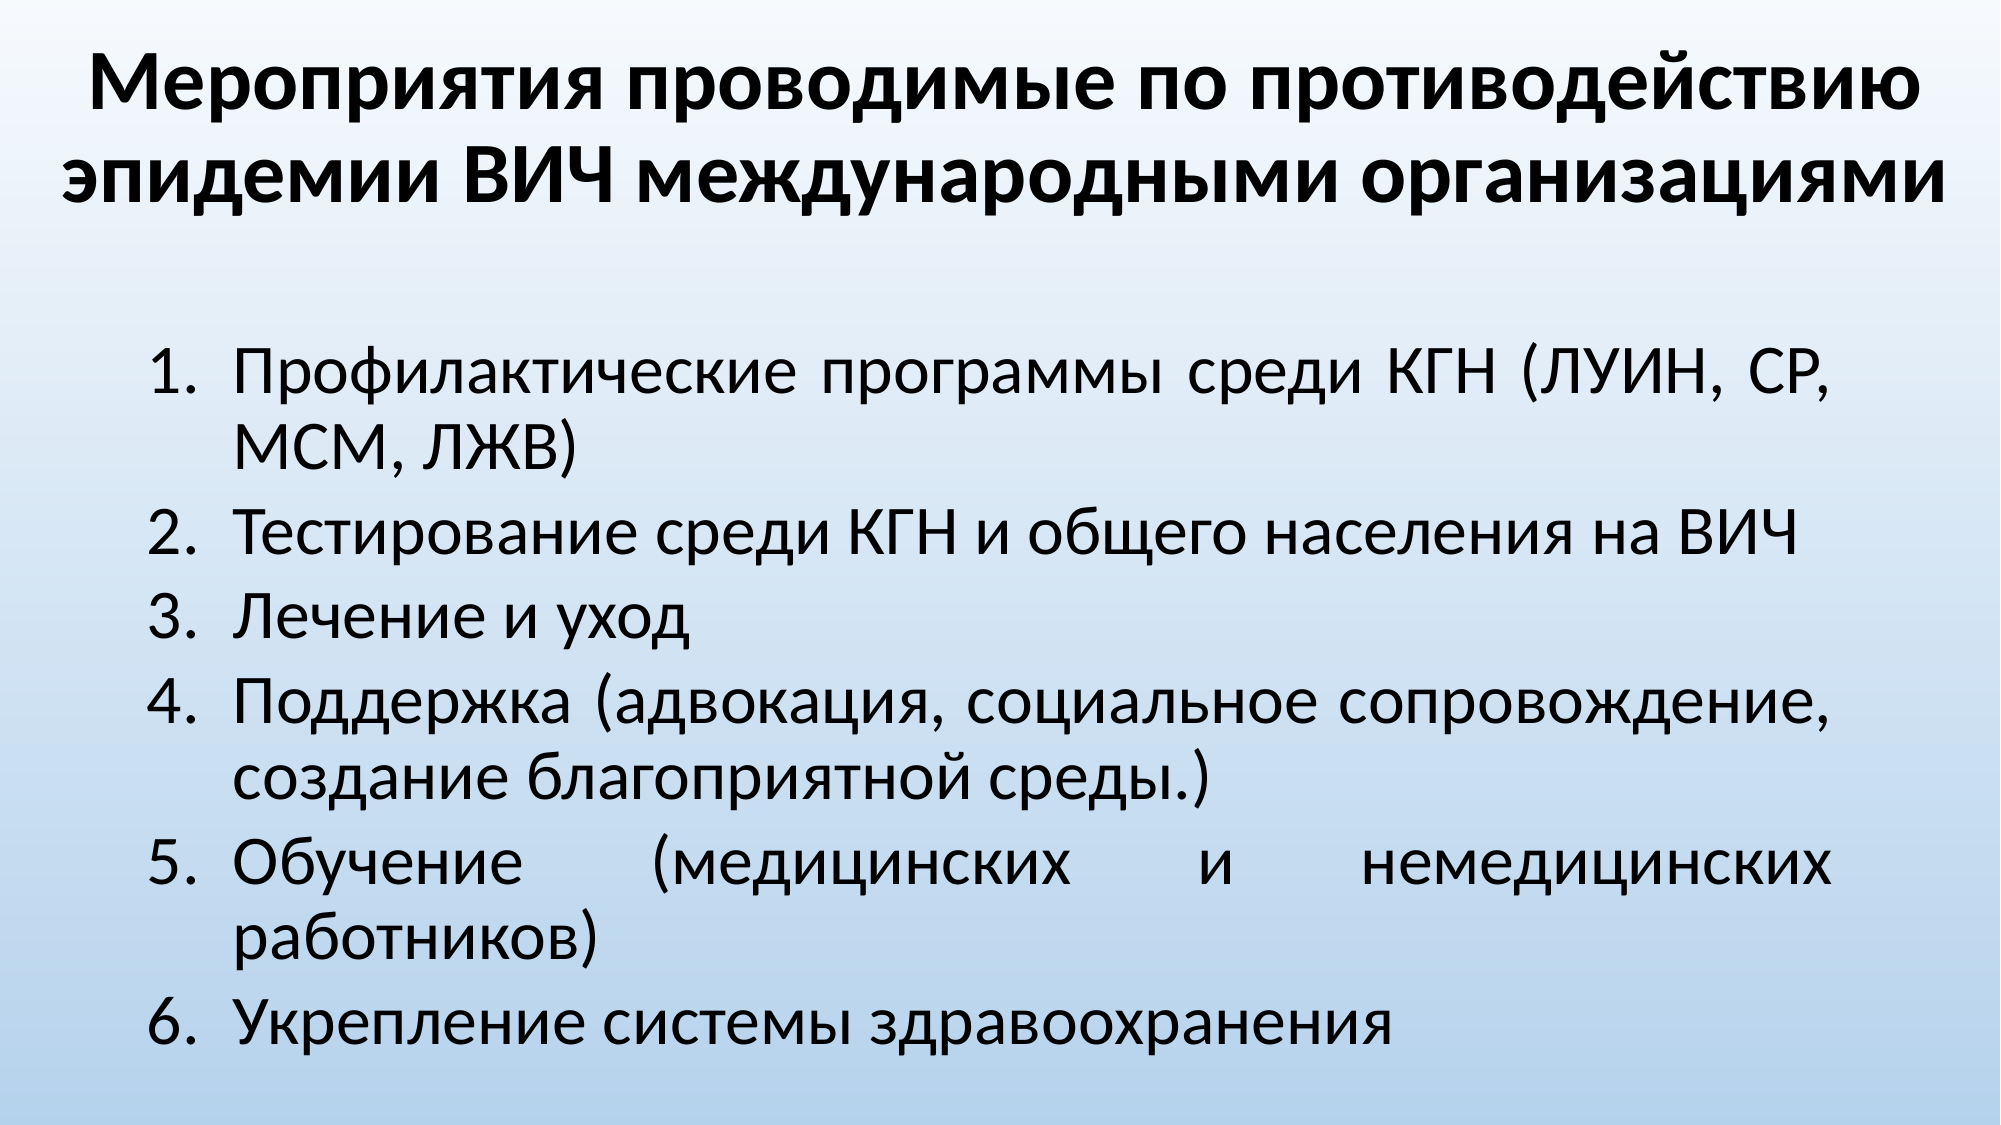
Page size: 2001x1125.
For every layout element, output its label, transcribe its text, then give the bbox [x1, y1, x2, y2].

list Профилактические программы среди КГН (ЛУИН, СР, МСМ, ЛЖВ) Тестирование среди КГН и общего населения на ВИЧ Лечение и уход Поддержка (адвокация, социальное сопровождение, создание благоприятной среды.) Обучение (медицинских и немедицинских работников) Укрепление системы здравоохранения [67, 326, 1849, 1080]
title Мероприятия проводимые по противодействию эпидемии ВИЧ международными организациями [44, 14, 1968, 327]
